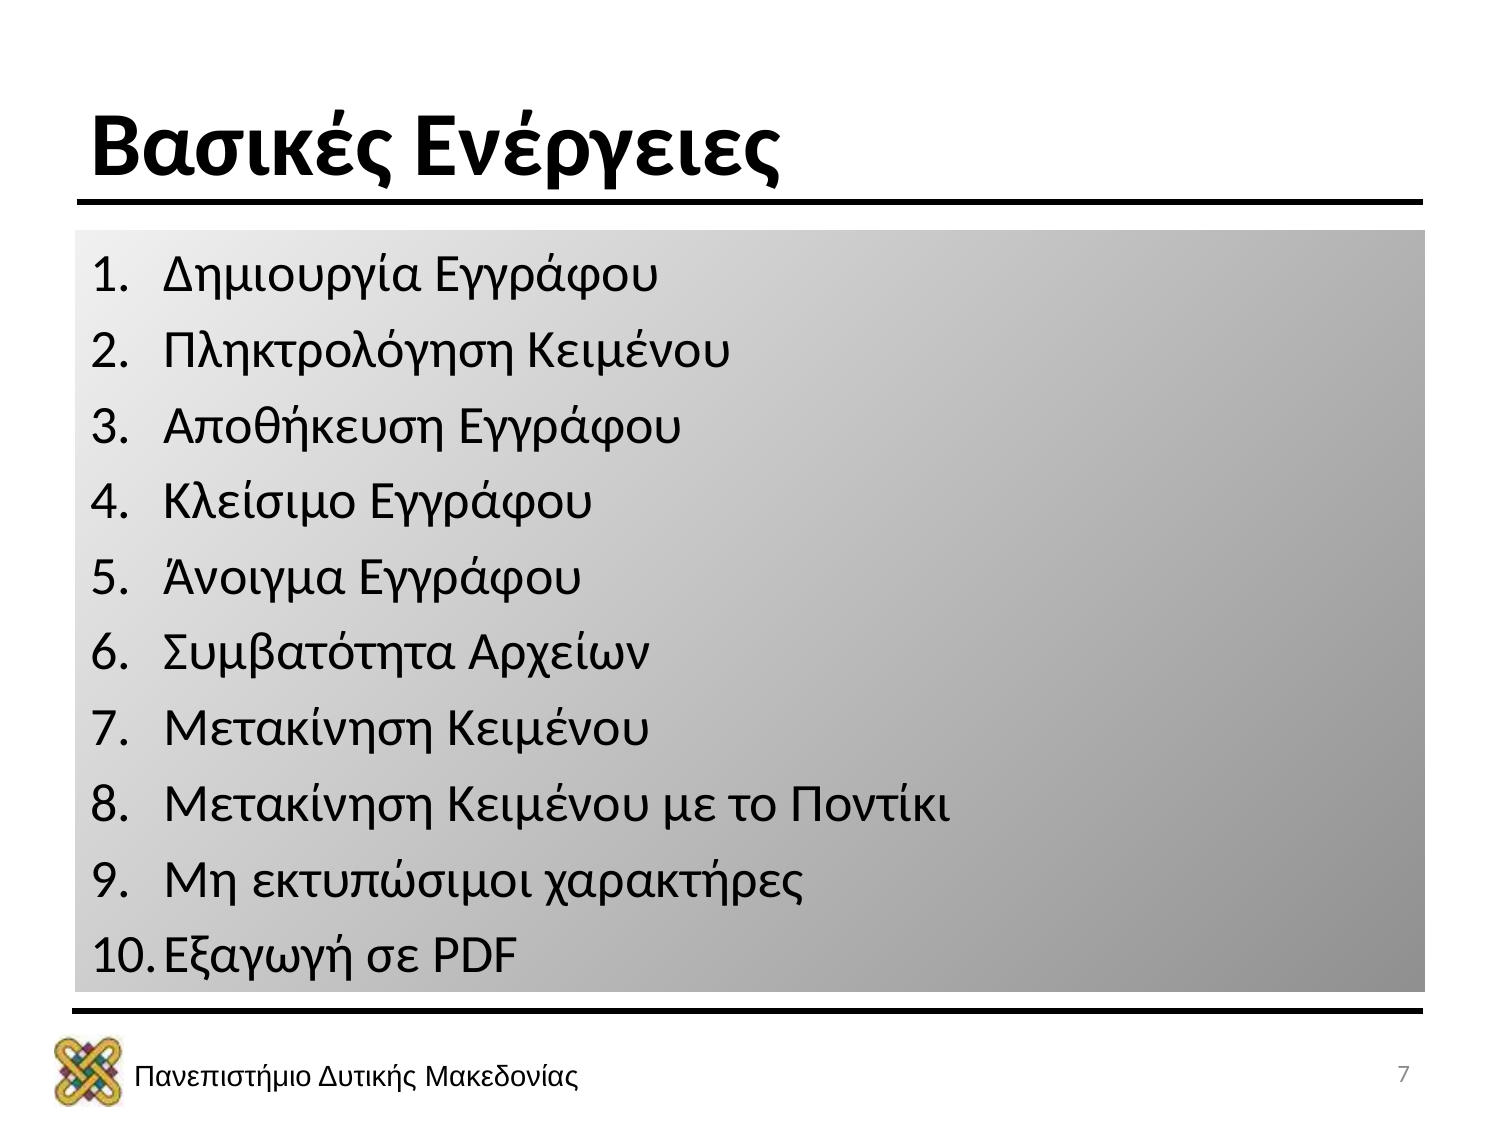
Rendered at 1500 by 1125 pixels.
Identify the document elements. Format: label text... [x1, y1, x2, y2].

list Δημιουργία Εγγράφου Πληκτρολόγηση Κειμένου Αποθήκευση Εγγράφου Κλείσιμο Εγγράφου Άνοιγμα Εγγράφου Συμβατότητα Αρχείων Μετακίνηση Κειμένου Μετακίνηση Κειμένου με το Ποντίκι Μη εκτυπώσιμοι χαρακτήρες Εξαγωγή σε PDF [75, 230, 1425, 992]
slide_number 7 [1074, 1042, 1425, 1103]
title Βασικές Ενέργειες [75, 45, 1425, 230]
picture [54, 1034, 124, 1107]
